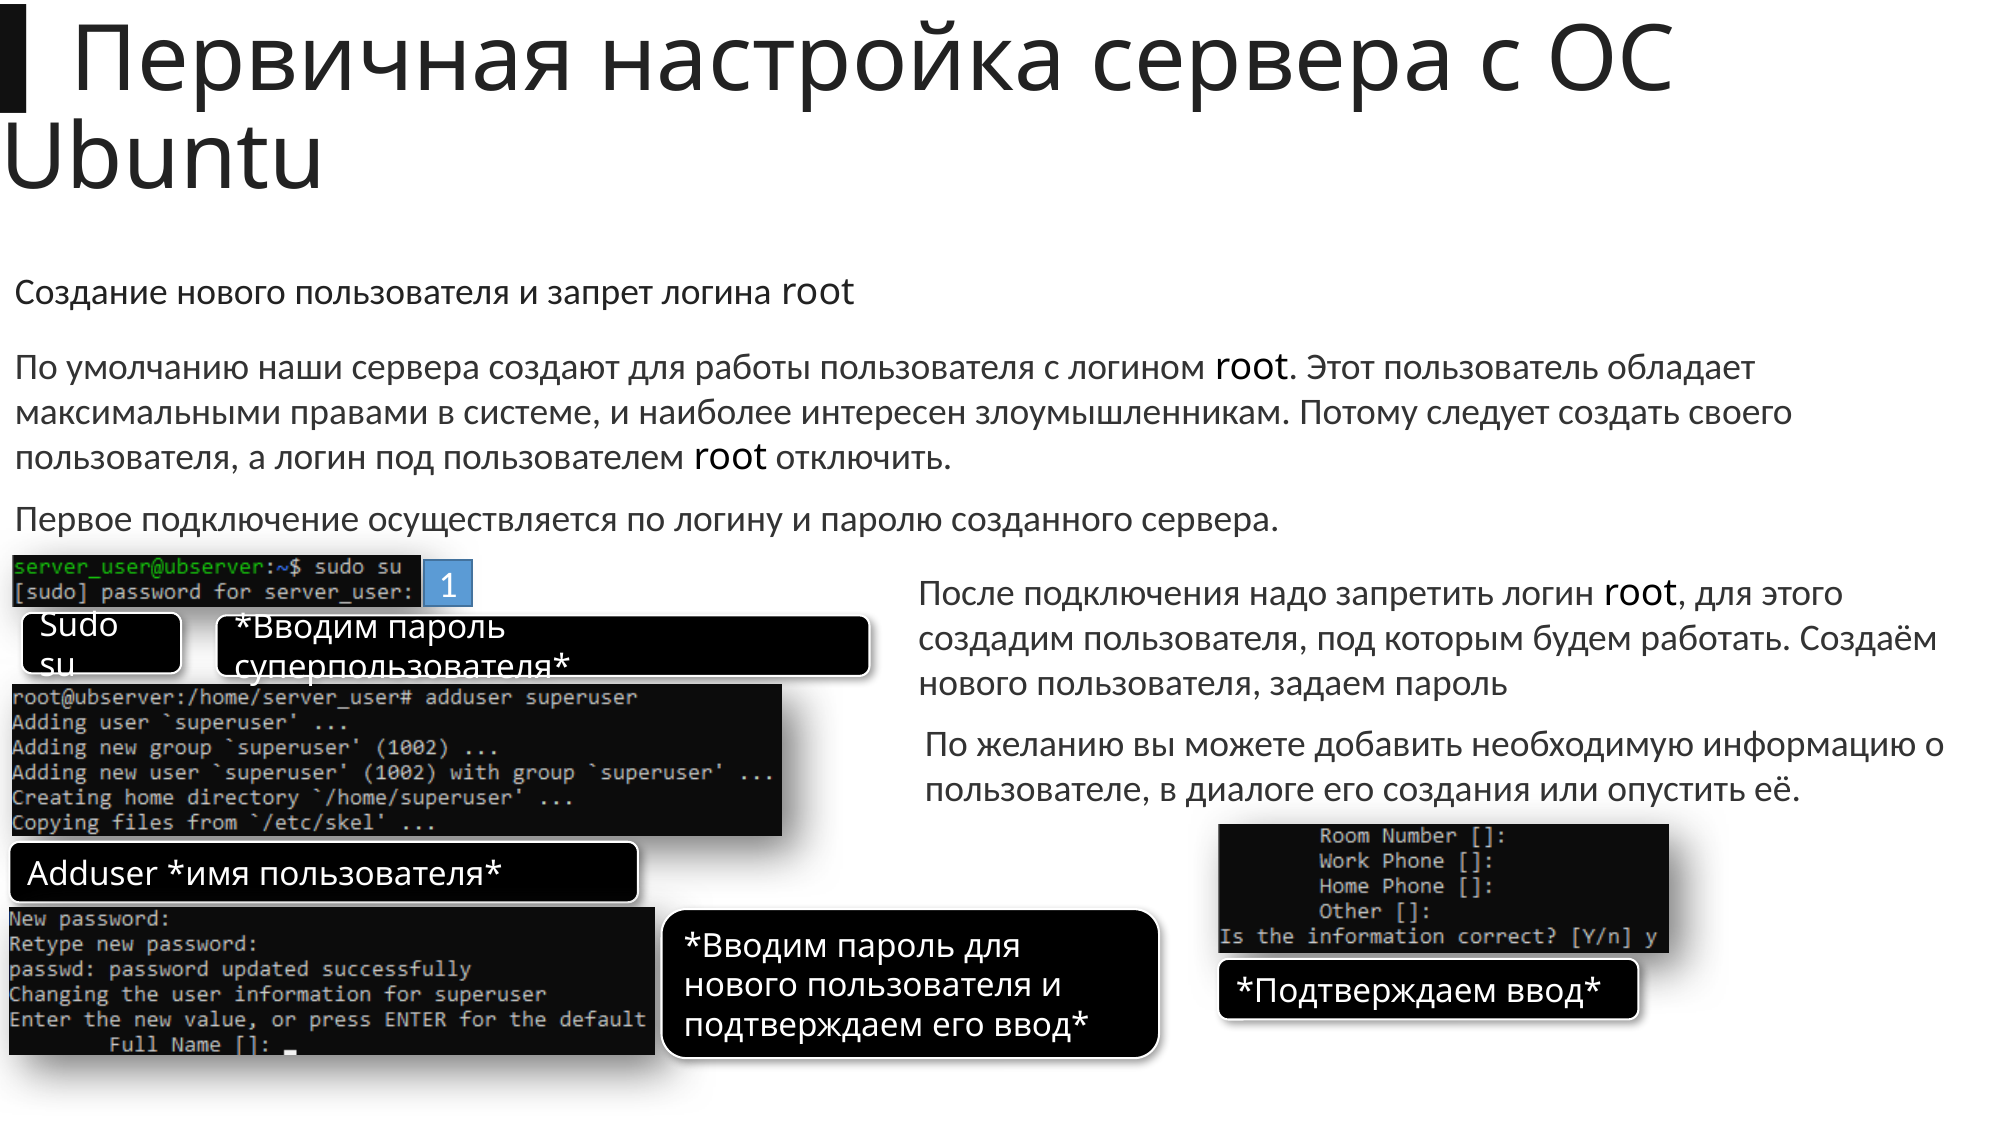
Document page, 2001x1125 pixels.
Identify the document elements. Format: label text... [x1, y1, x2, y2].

text_box После подключения надо запретить логин root, для этого создадим пользователя, под которым будем работать. Создаём нового пользователя, задаем пароль [903, 560, 2000, 710]
text_box Первое подключение осуществляется по логину и паролю созданного сервера. [0, 486, 2000, 547]
picture [12, 684, 782, 837]
text_box *Вводим пароль для нового пользователя и подтверждаем его ввод* [660, 908, 1161, 1060]
text_box 1 [423, 559, 473, 607]
text_box Создание нового пользователя и запрет логина root [0, 259, 1489, 319]
text_box *Вводим пароль суперпользователя* [215, 614, 871, 677]
picture [12, 555, 421, 607]
title ▍Первичная настройка сервера с ОС Ubuntu [0, 1, 1682, 219]
text_box *Подтверждаем ввод* [1217, 957, 1640, 1021]
text_box Sudo su [20, 611, 183, 675]
text_box По желанию вы можете добавить необходимую информацию о пользователе, в диалоге его создания или опустить её. [910, 711, 2000, 817]
text_box Adduser *имя пользователя* [8, 840, 640, 902]
text_box По умолчанию наши сервера создают для работы пользователя с логином root. Этот пользователь обладает максимальными правами в системе, и наиболее интересен злоумышленникам. Потому следует создать своего пользователя, а логин под пользователем root отключить. [0, 334, 2000, 485]
picture [9, 907, 655, 1055]
picture [1218, 824, 1669, 953]
